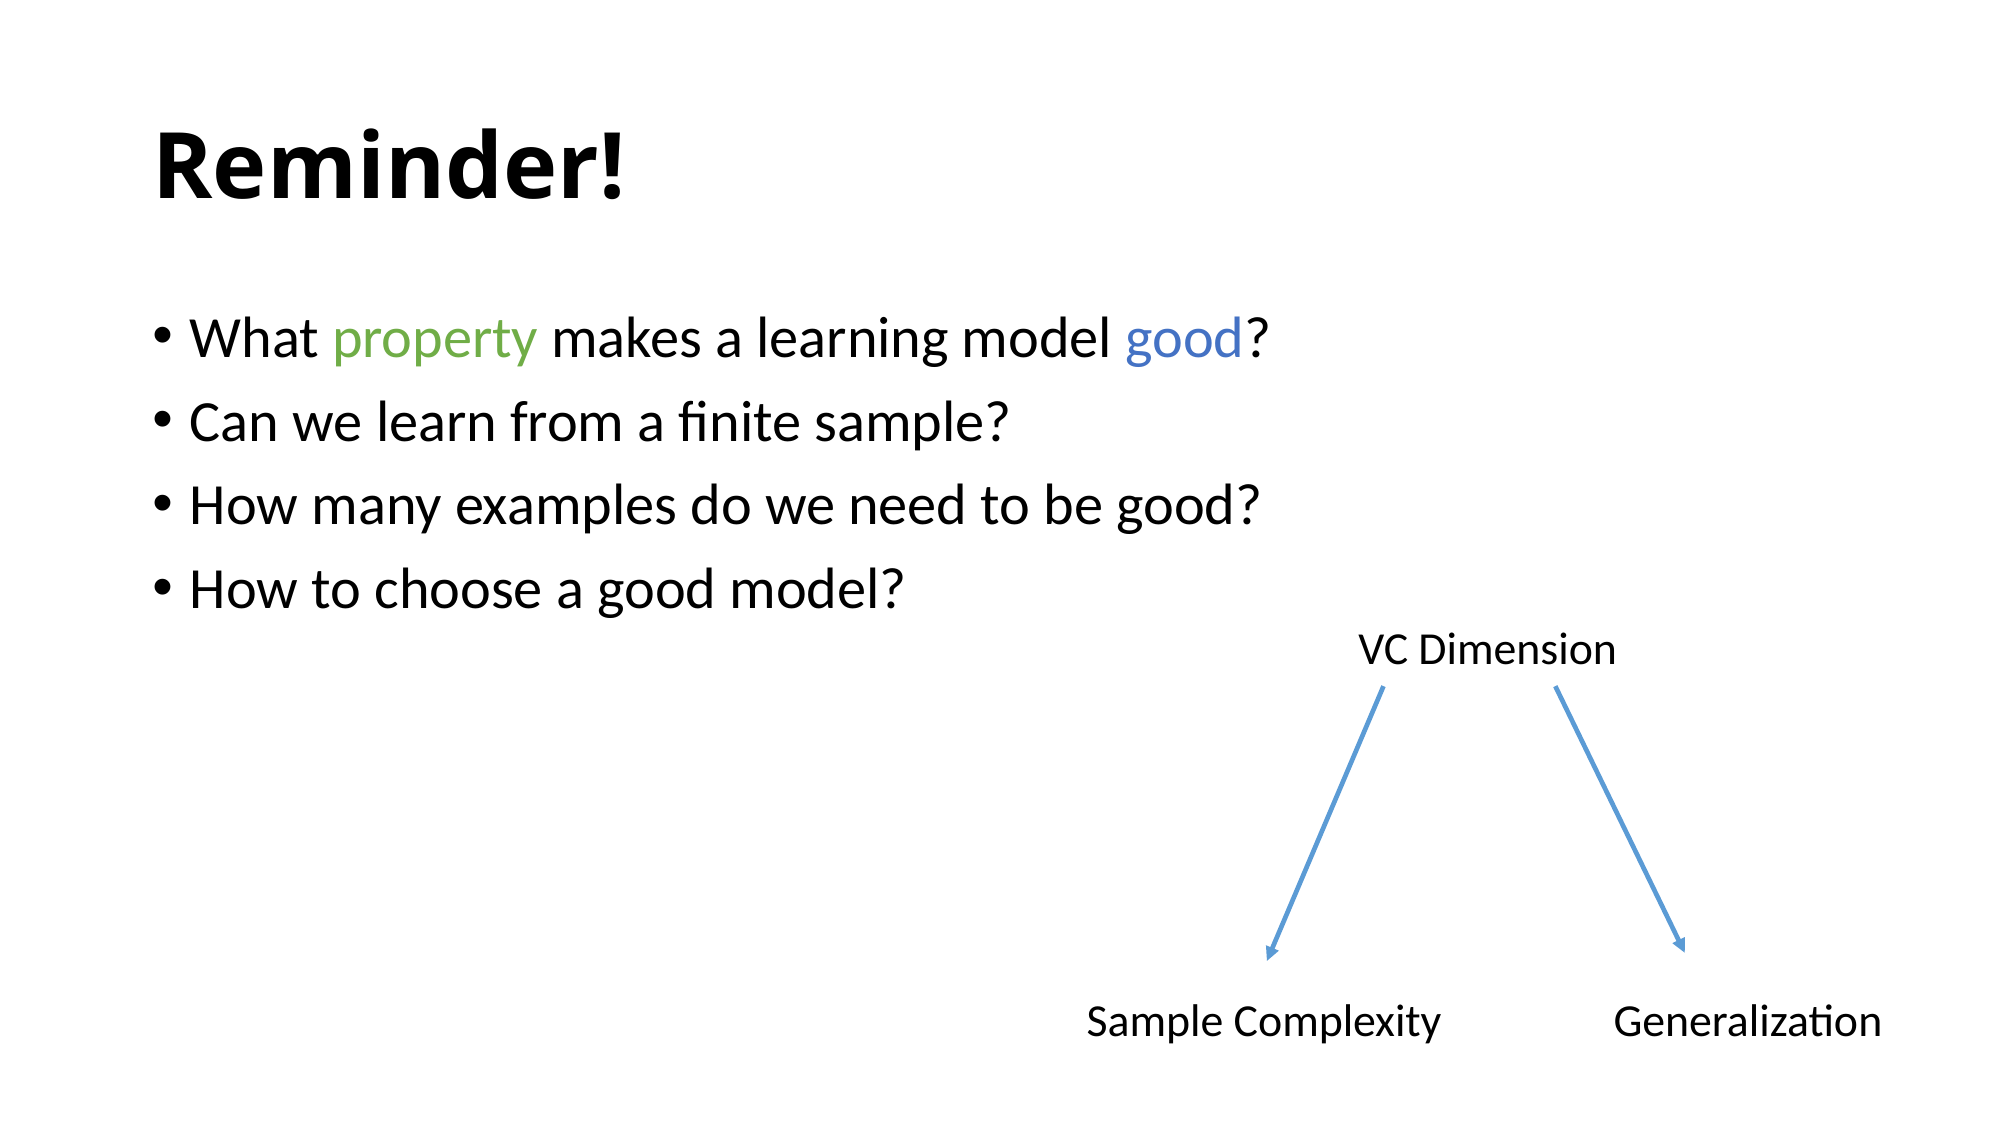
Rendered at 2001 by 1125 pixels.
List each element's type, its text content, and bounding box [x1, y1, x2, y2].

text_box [1266, 686, 1384, 961]
title Reminder! [137, 59, 1863, 278]
text_box VC Dimension [1343, 610, 1734, 681]
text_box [1555, 686, 1685, 953]
text_box Generalization [1599, 982, 1990, 1053]
list What property makes a learning model good? Can we learn from a finite sample? How many examples do we need to be good? How to choose a good model? [137, 299, 1863, 1014]
text_box Sample Complexity [1071, 982, 1463, 1053]
